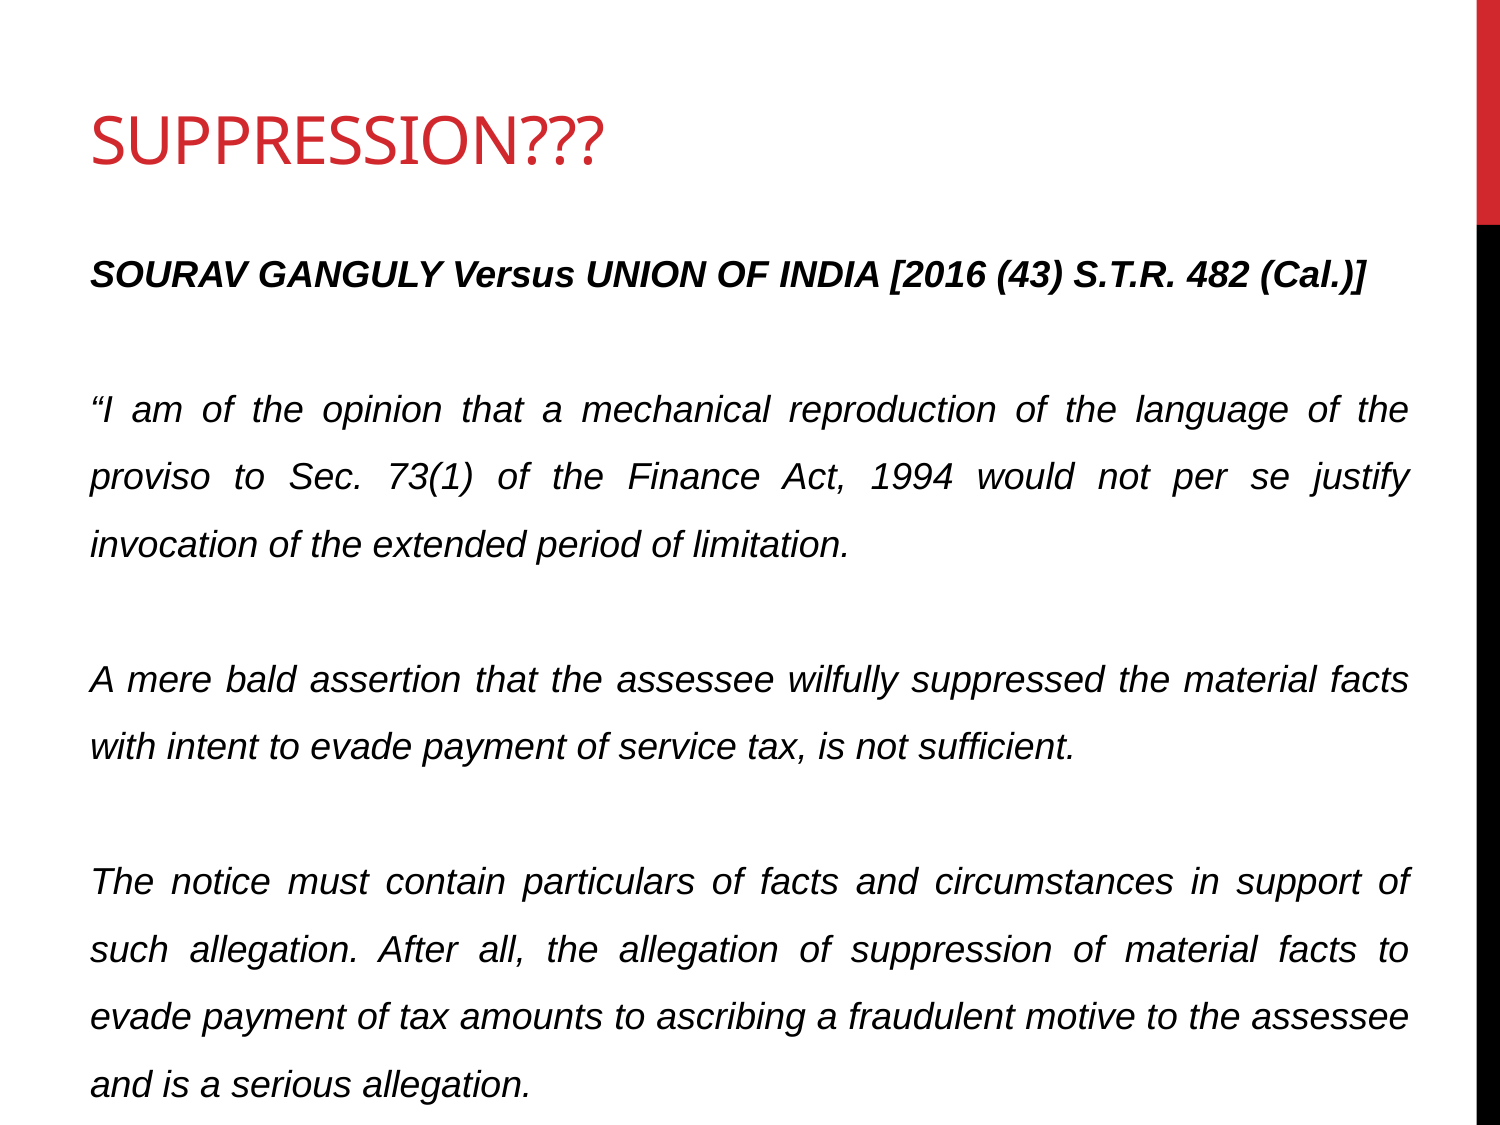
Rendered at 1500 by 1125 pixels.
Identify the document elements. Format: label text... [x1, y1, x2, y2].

list SOURAV GANGULY Versus UNION OF INDIA [2016 (43) S.T.R. 482 (Cal.)] “I am of the opinion that a mechanical reproduction of the language of the proviso to Sec. 73(1) of the Finance Act, 1994 would not per se justify invocation of the extended period of limitation. A mere bald assertion that the assessee wilfully suppressed the material facts with intent to evade payment of service tax, is not sufficient. The notice must contain particulars of facts and circumstances in support of such allegation. After all, the allegation of suppression of material facts to evade payment of tax amounts to ascribing a fraudulent motive to the assessee and is a serious allegation. [75, 219, 1425, 1100]
title Suppression??? [75, 25, 1459, 250]
